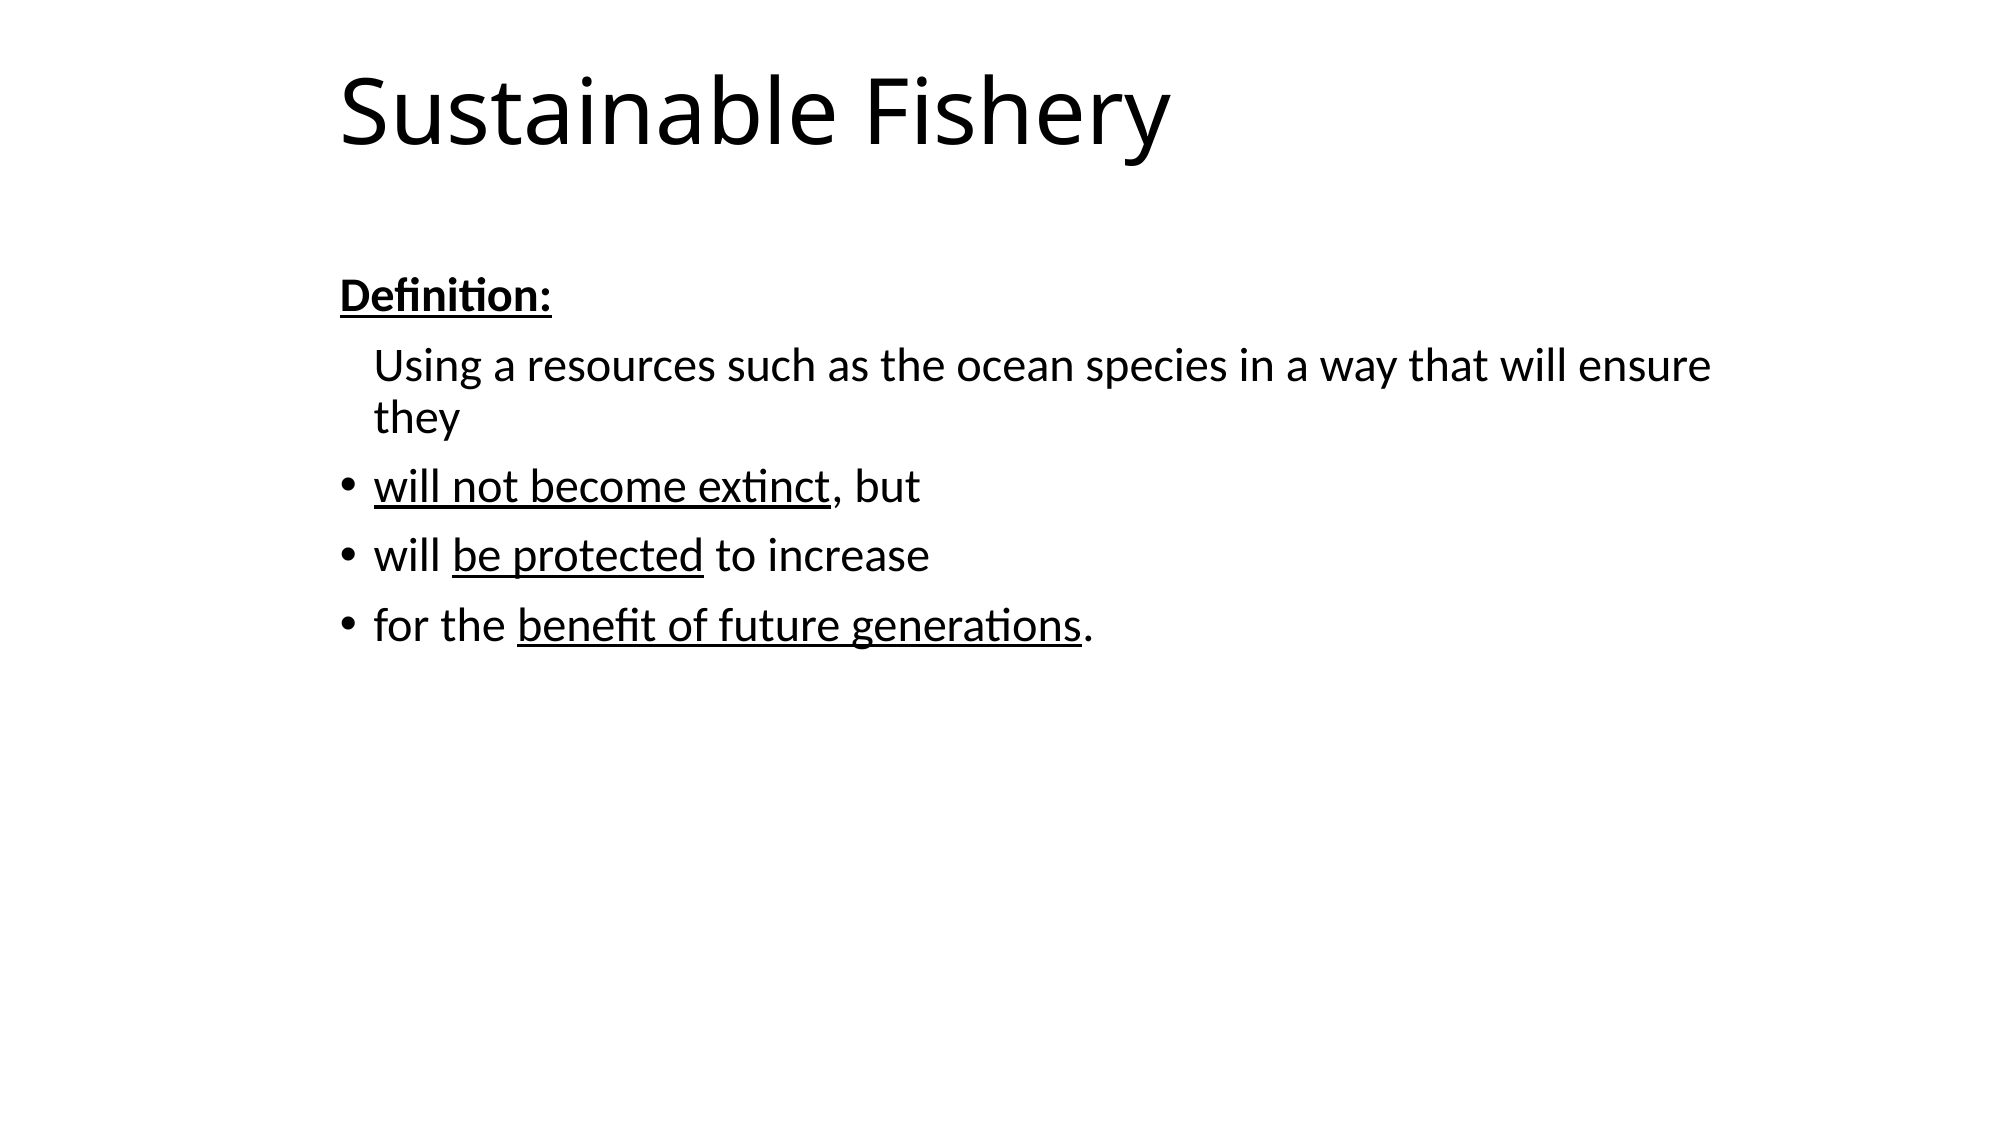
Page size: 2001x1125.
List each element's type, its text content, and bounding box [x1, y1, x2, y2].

list Definition: Using a resources such as the ocean species in a way that will ensure they will not become extinct, but will be protected to increase for the benefit of future generations. [324, 262, 1750, 663]
title Sustainable Fishery [324, 45, 1675, 185]
